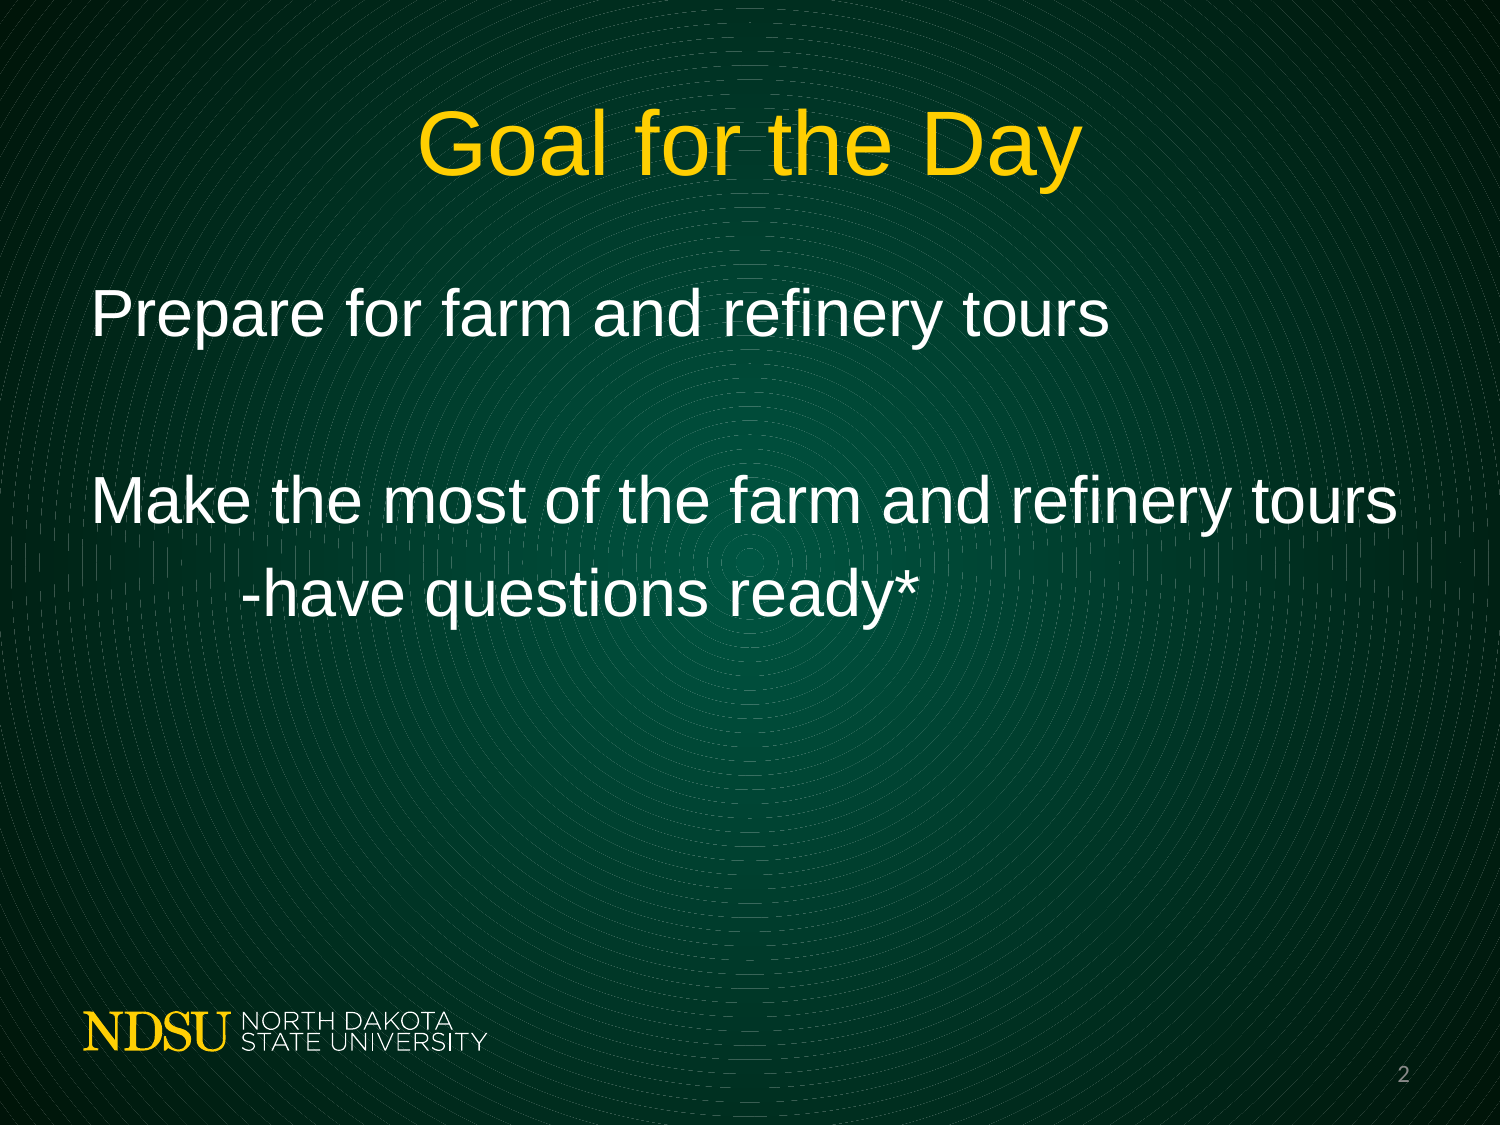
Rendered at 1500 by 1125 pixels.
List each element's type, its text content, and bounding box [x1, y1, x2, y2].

list Prepare for farm and refinery tours Make the most of the farm and refinery tours -have questions ready* [75, 262, 1425, 1005]
title Goal for the Day [75, 45, 1425, 233]
slide_number 2 [1074, 1042, 1425, 1103]
